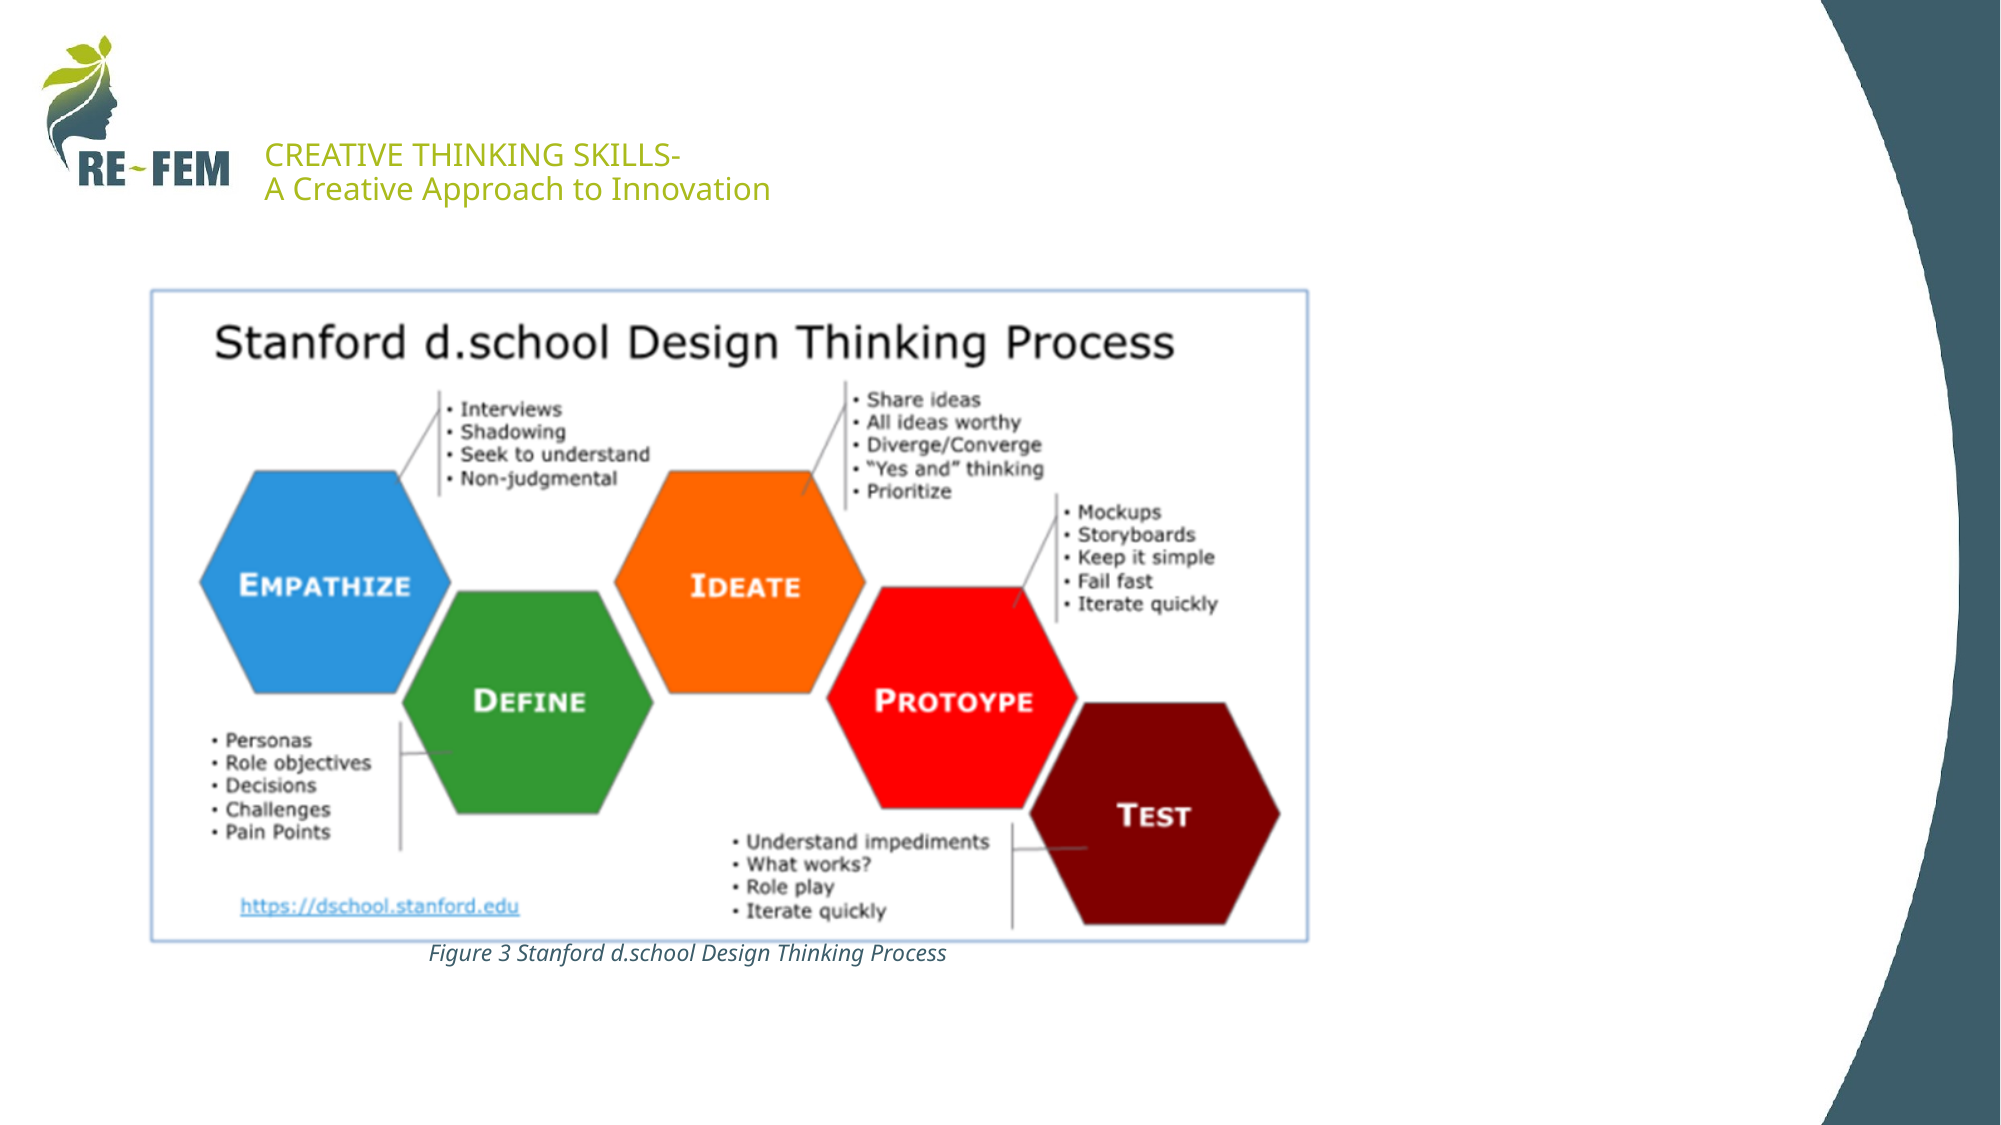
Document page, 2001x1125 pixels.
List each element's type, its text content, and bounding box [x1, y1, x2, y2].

title CREATIVE THINKING SKILLS- A Creative Approach to Innovation [249, 131, 1694, 254]
text_box Figure 3 Stanford d.school Design Thinking Process [167, 956, 1207, 1023]
picture [0, 0, 2001, 1125]
